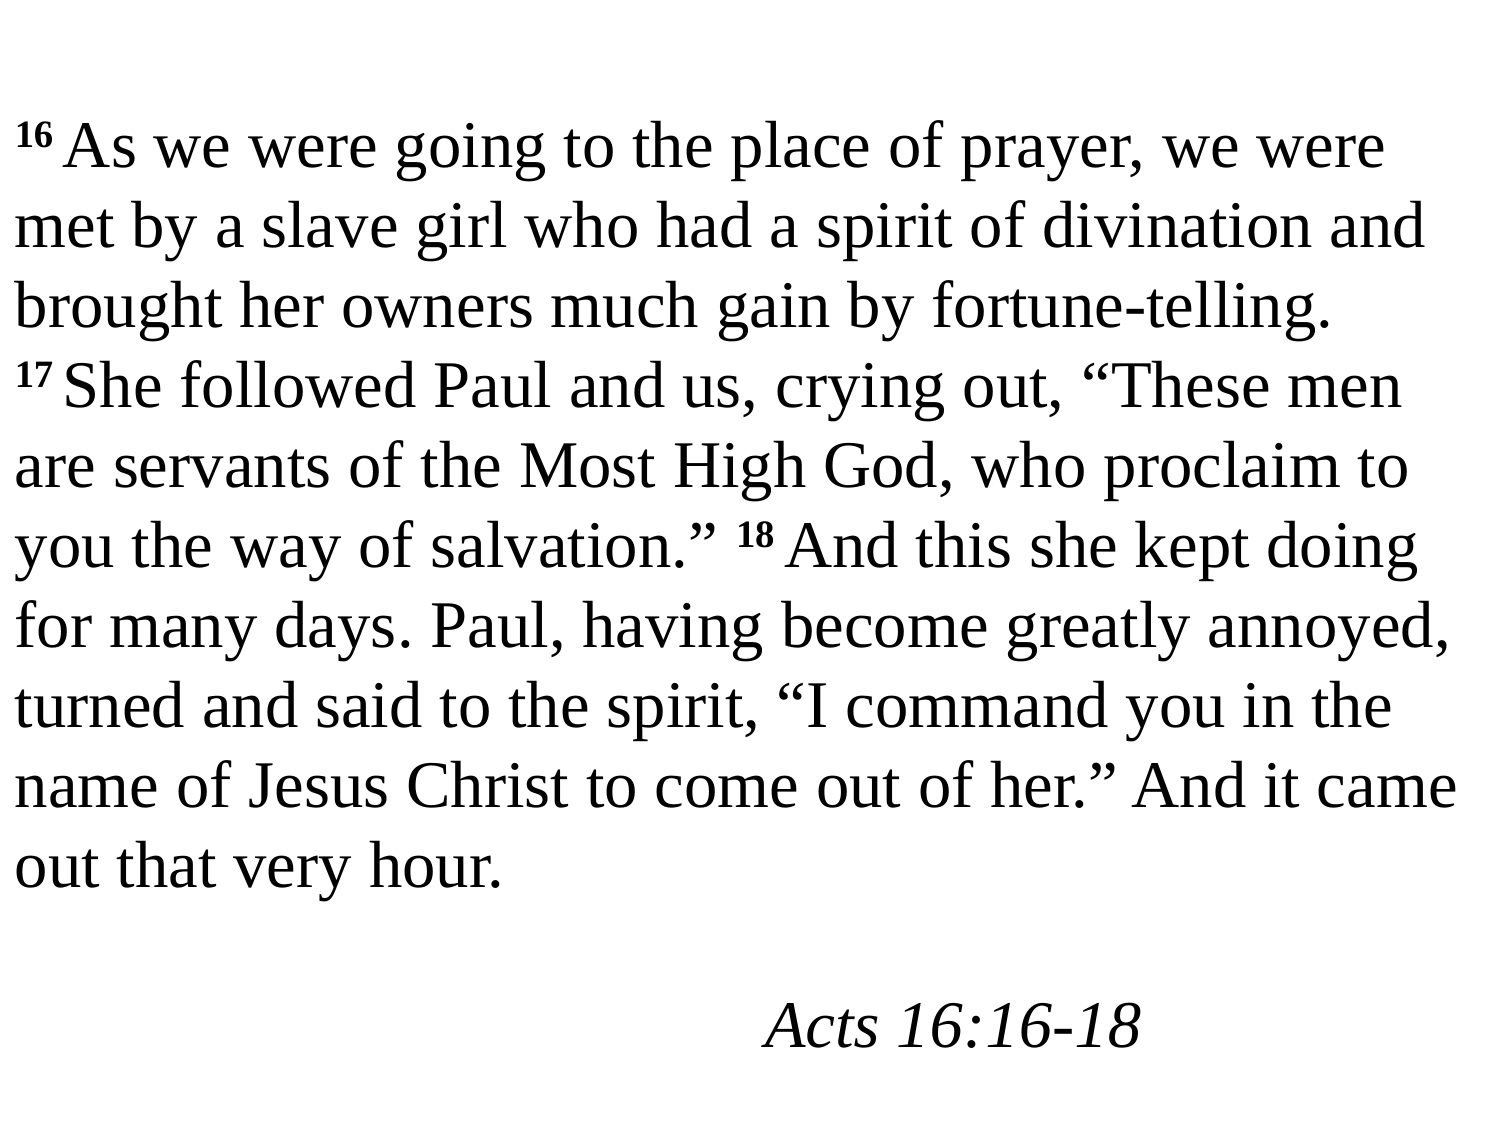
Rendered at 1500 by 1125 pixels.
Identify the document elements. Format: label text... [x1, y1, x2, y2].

text_box 16 As we were going to the place of prayer, we were met by a slave girl who had a spirit of divination and brought her owners much gain by fortune-telling. 17 She followed Paul and us, crying out, “These men are servants of the Most High God, who proclaim to you the way of salvation.” 18 And this she kept doing for many days. Paul, having become greatly annoyed, turned and said to the spirit, “I command you in the name of Jesus Christ to come out of her.” And it came out that very hour. Acts 16:16-18 [0, 93, 1500, 1068]
